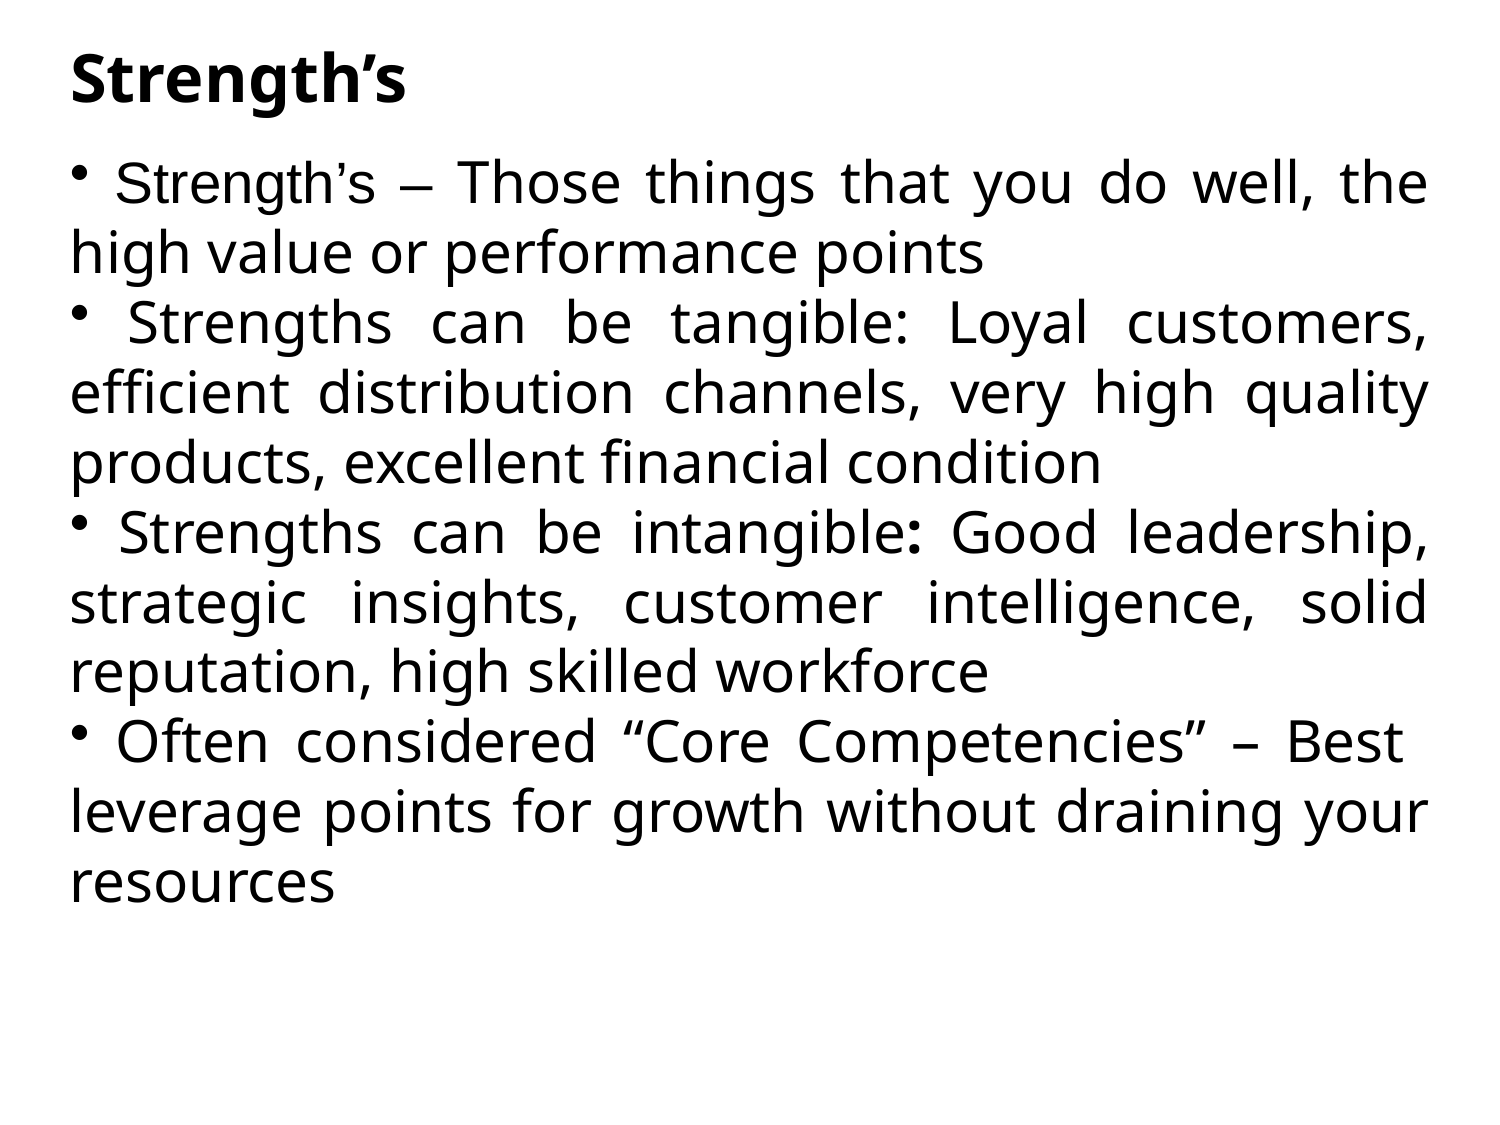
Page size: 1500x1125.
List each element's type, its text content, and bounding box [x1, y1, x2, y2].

title Strength’s [55, 37, 1445, 125]
text_box Strength’s – Those things that you do well, the high value or performance points Strengths can be tangible: Loyal customers, efficient distribution channels, very high quality products, excellent financial condition Strengths can be intangible: Good leadership, strategic insights, customer intelligence, solid reputation, high skilled workforce Often considered “Core Competencies” – Best leverage points for growth without draining your resources [55, 137, 1445, 1074]
